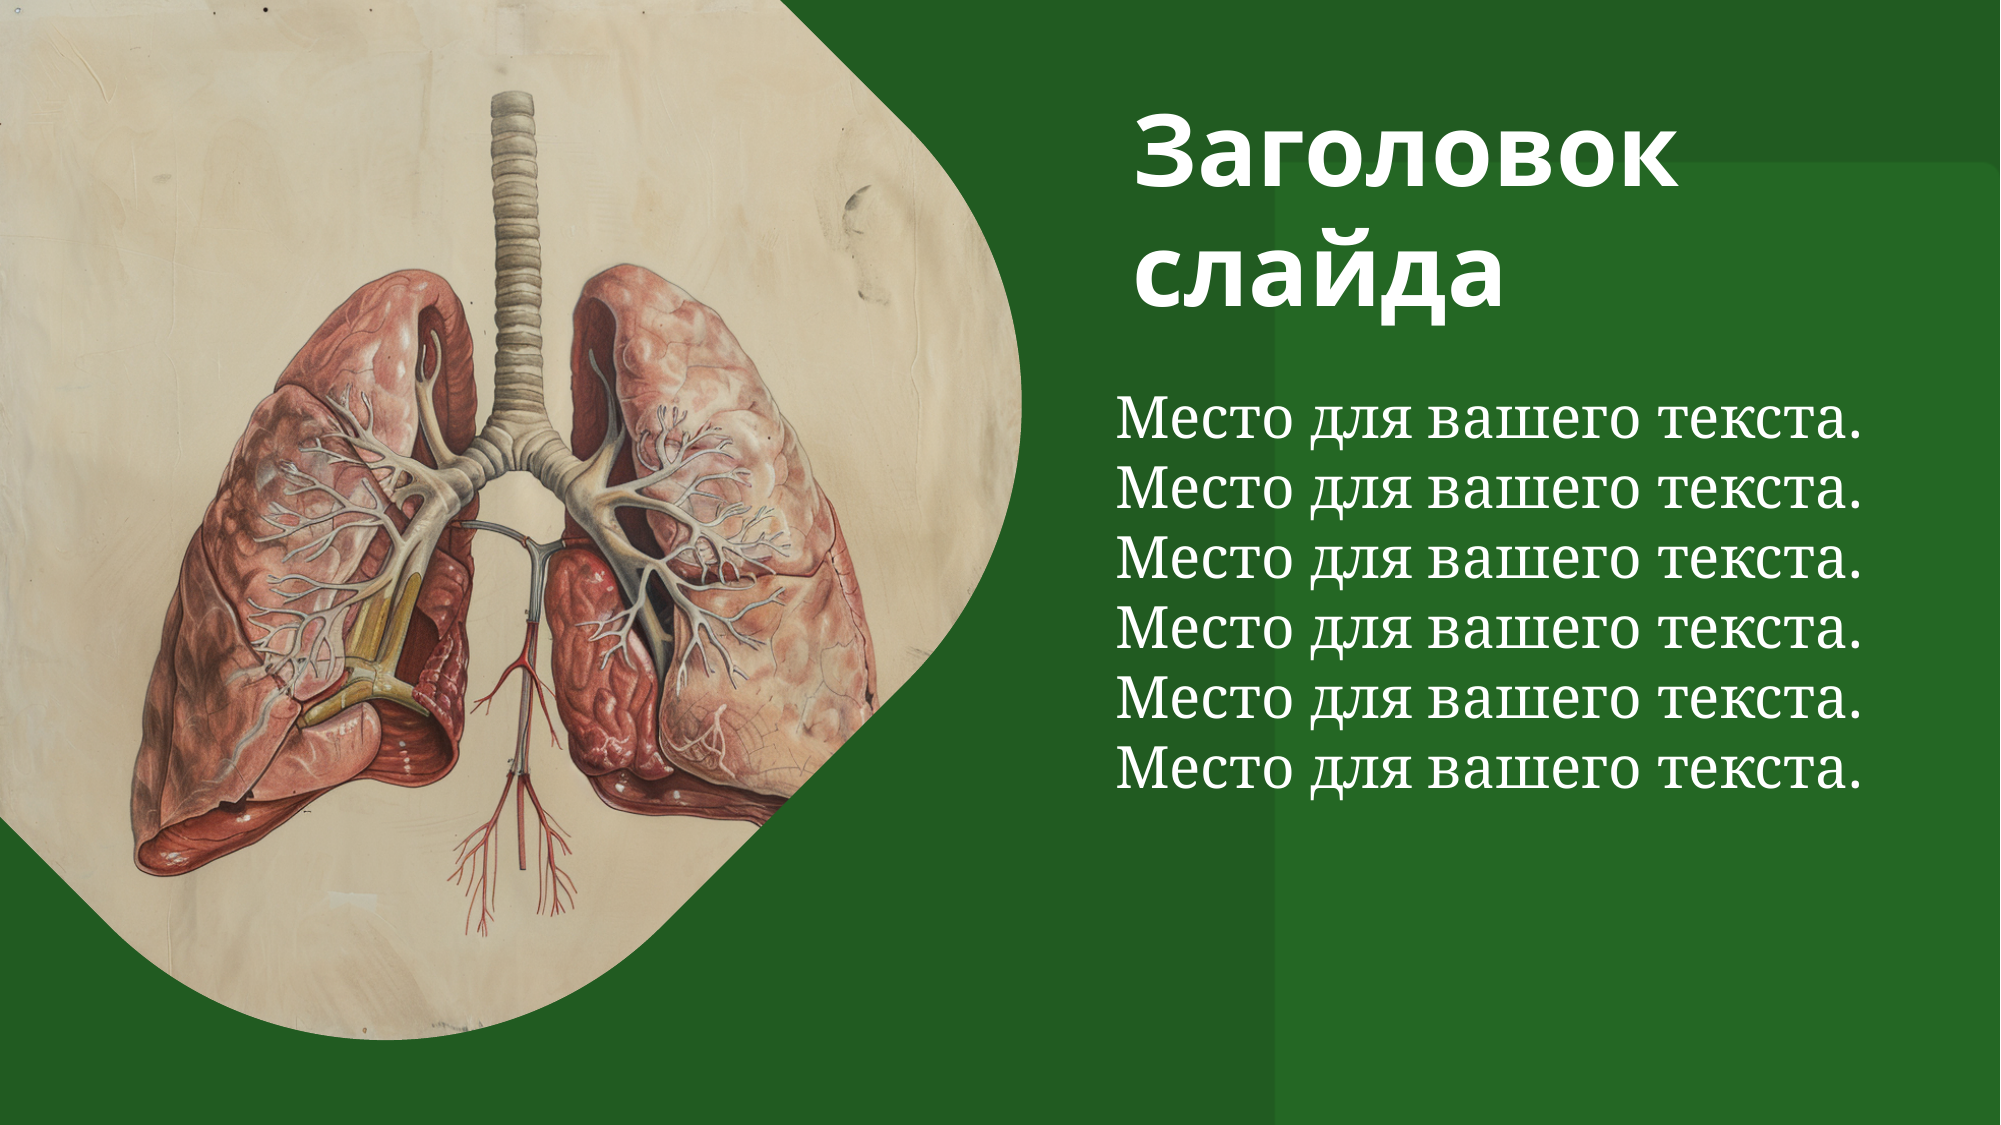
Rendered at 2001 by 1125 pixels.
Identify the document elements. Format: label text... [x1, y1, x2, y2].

text_box Место для вашего текста. Место для вашего текста. Место для вашего текста. Место для вашего текста. Место для вашего текста. Место для вашего текста. [1044, 373, 1934, 878]
text_box Заголовок слайда [1117, 78, 1813, 334]
picture [0, 0, 1022, 1041]
